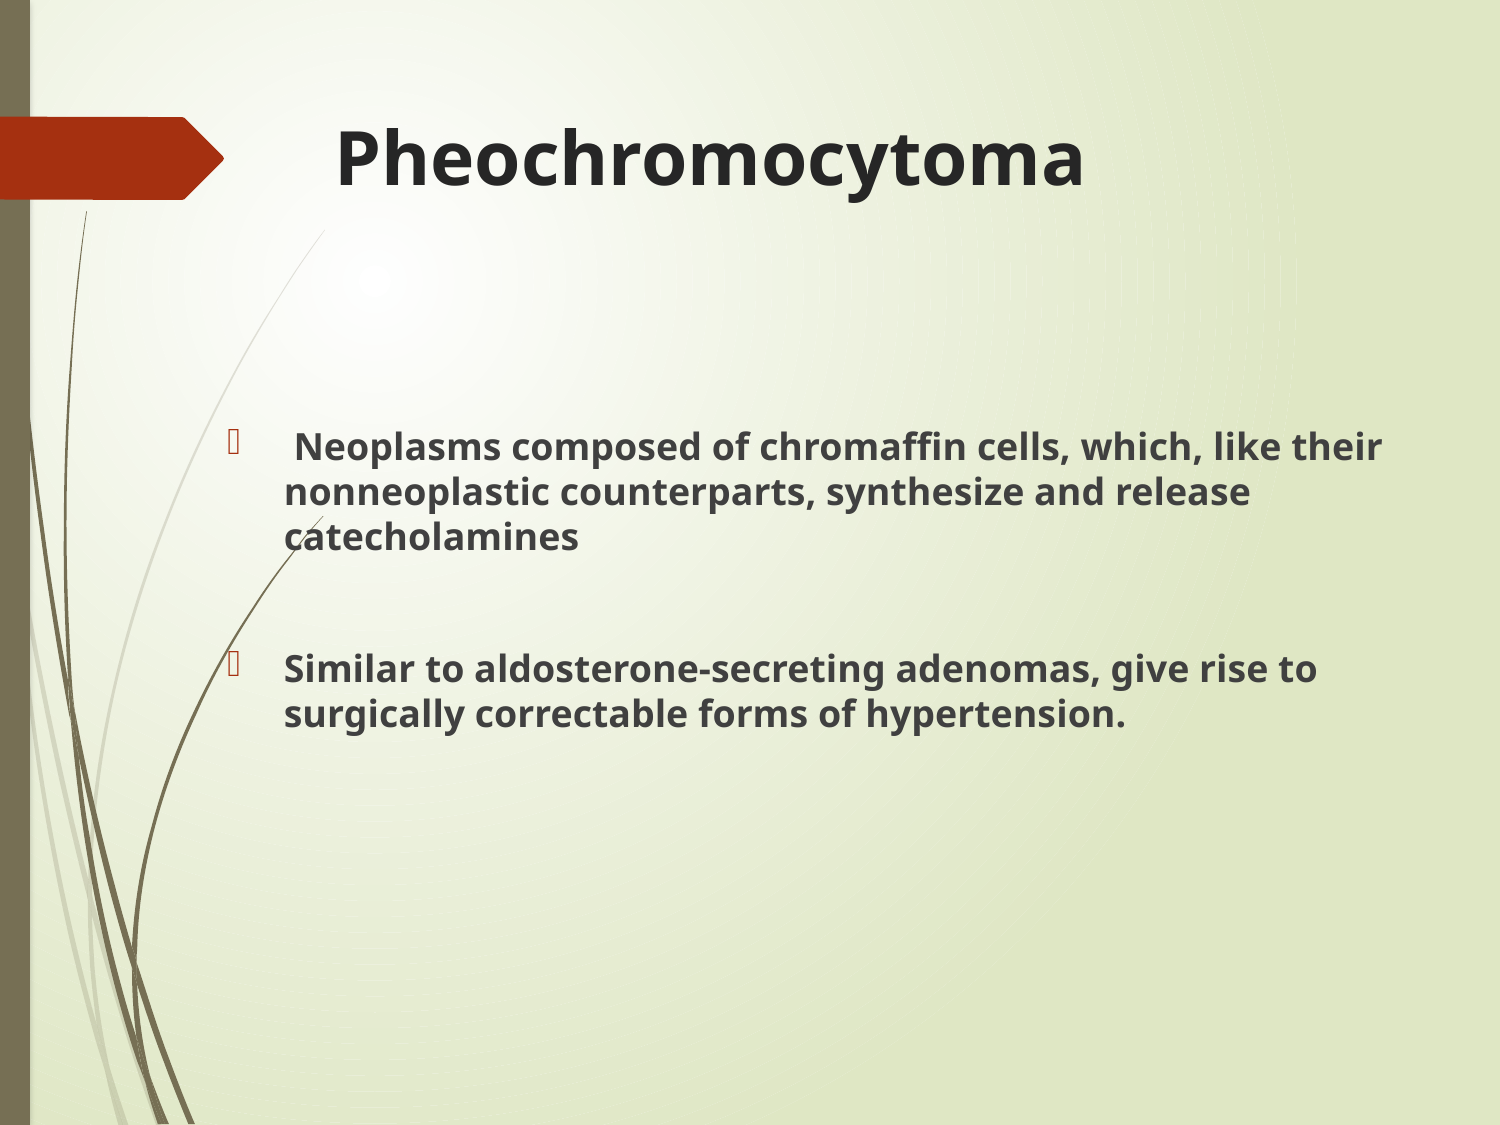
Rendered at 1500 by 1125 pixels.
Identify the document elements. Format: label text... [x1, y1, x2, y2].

title Pheochromocytoma [319, 102, 1400, 313]
list Neoplasms composed of chromaffin cells, which, like their nonneoplastic counterparts, synthesize and release catecholamines Similar to aldosterone-secreting adenomas, give rise to surgically correctable forms of hypertension. [212, 350, 1400, 970]
